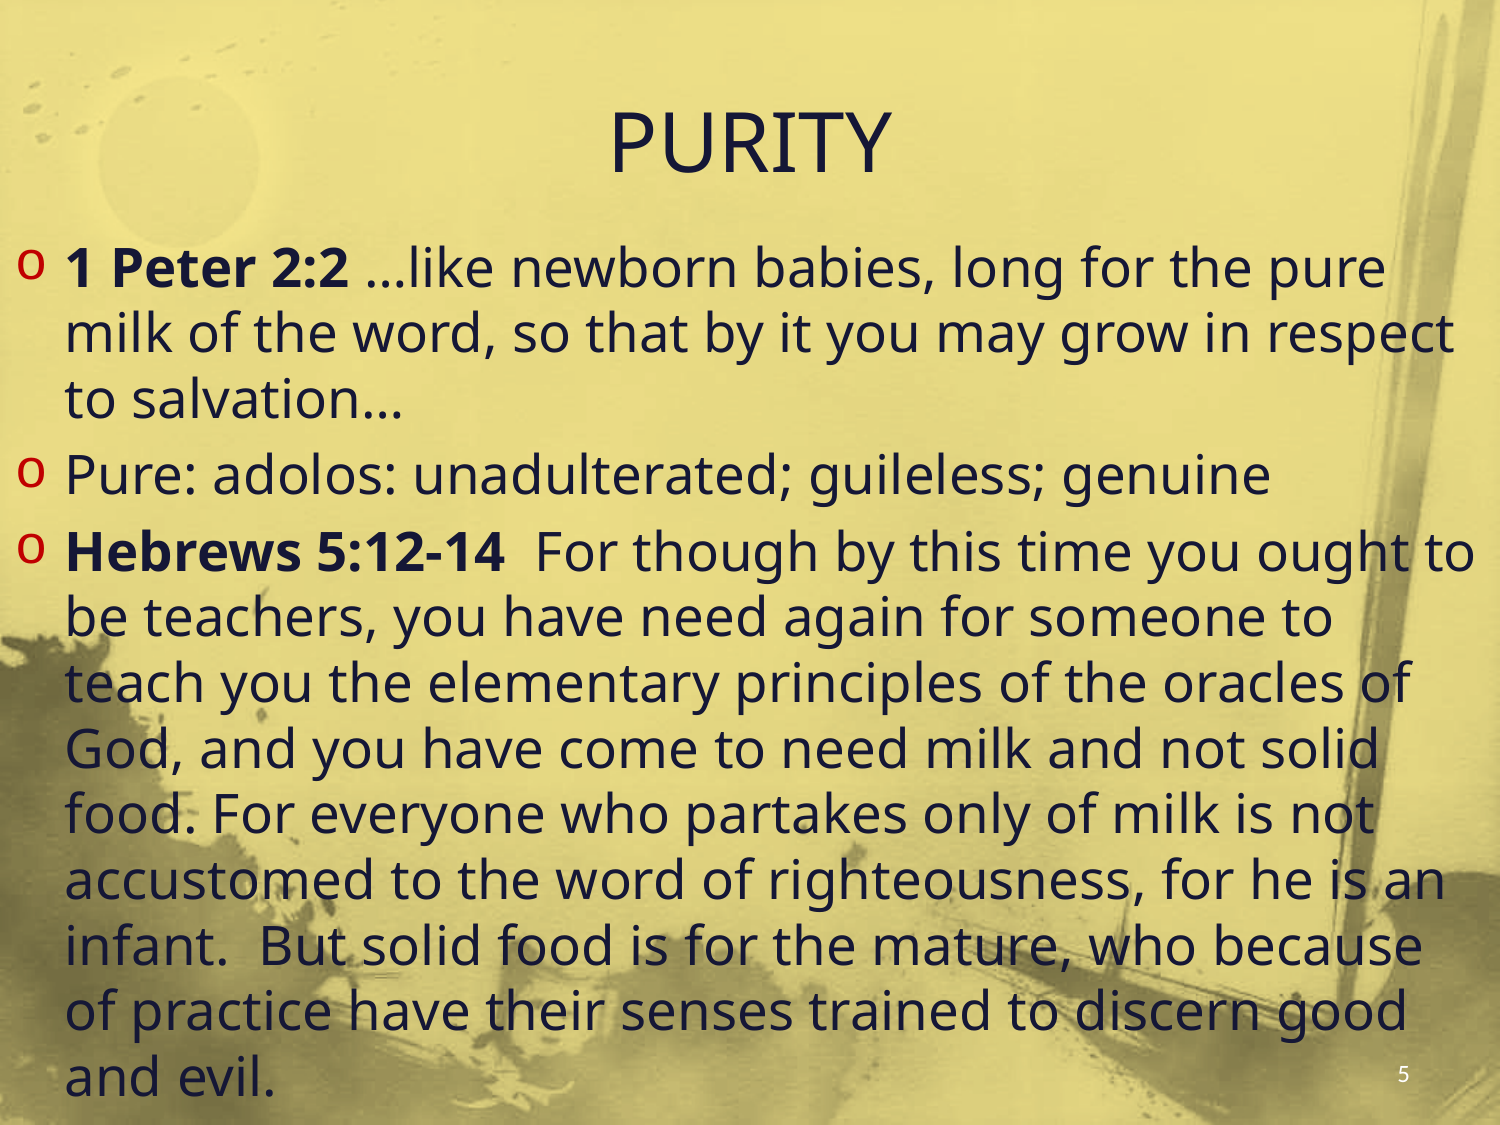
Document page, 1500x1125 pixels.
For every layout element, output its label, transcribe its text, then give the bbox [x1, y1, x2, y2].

title PURITY [0, 45, 1500, 224]
list 1 Peter 2:2 …like newborn babies, long for the pure milk of the word, so that by it you may grow in respect to salvation… Pure: adolos: unadulterated; guileless; genuine Hebrews 5:12-14 For though by this time you ought to be teachers, you have need again for someone to teach you the elementary principles of the oracles of God, and you have come to need milk and not solid food. For everyone who partakes only of milk is not accustomed to the word of righteousness, for he is an infant. But solid food is for the mature, who because of practice have their senses trained to discern good and evil. [0, 224, 1500, 1125]
